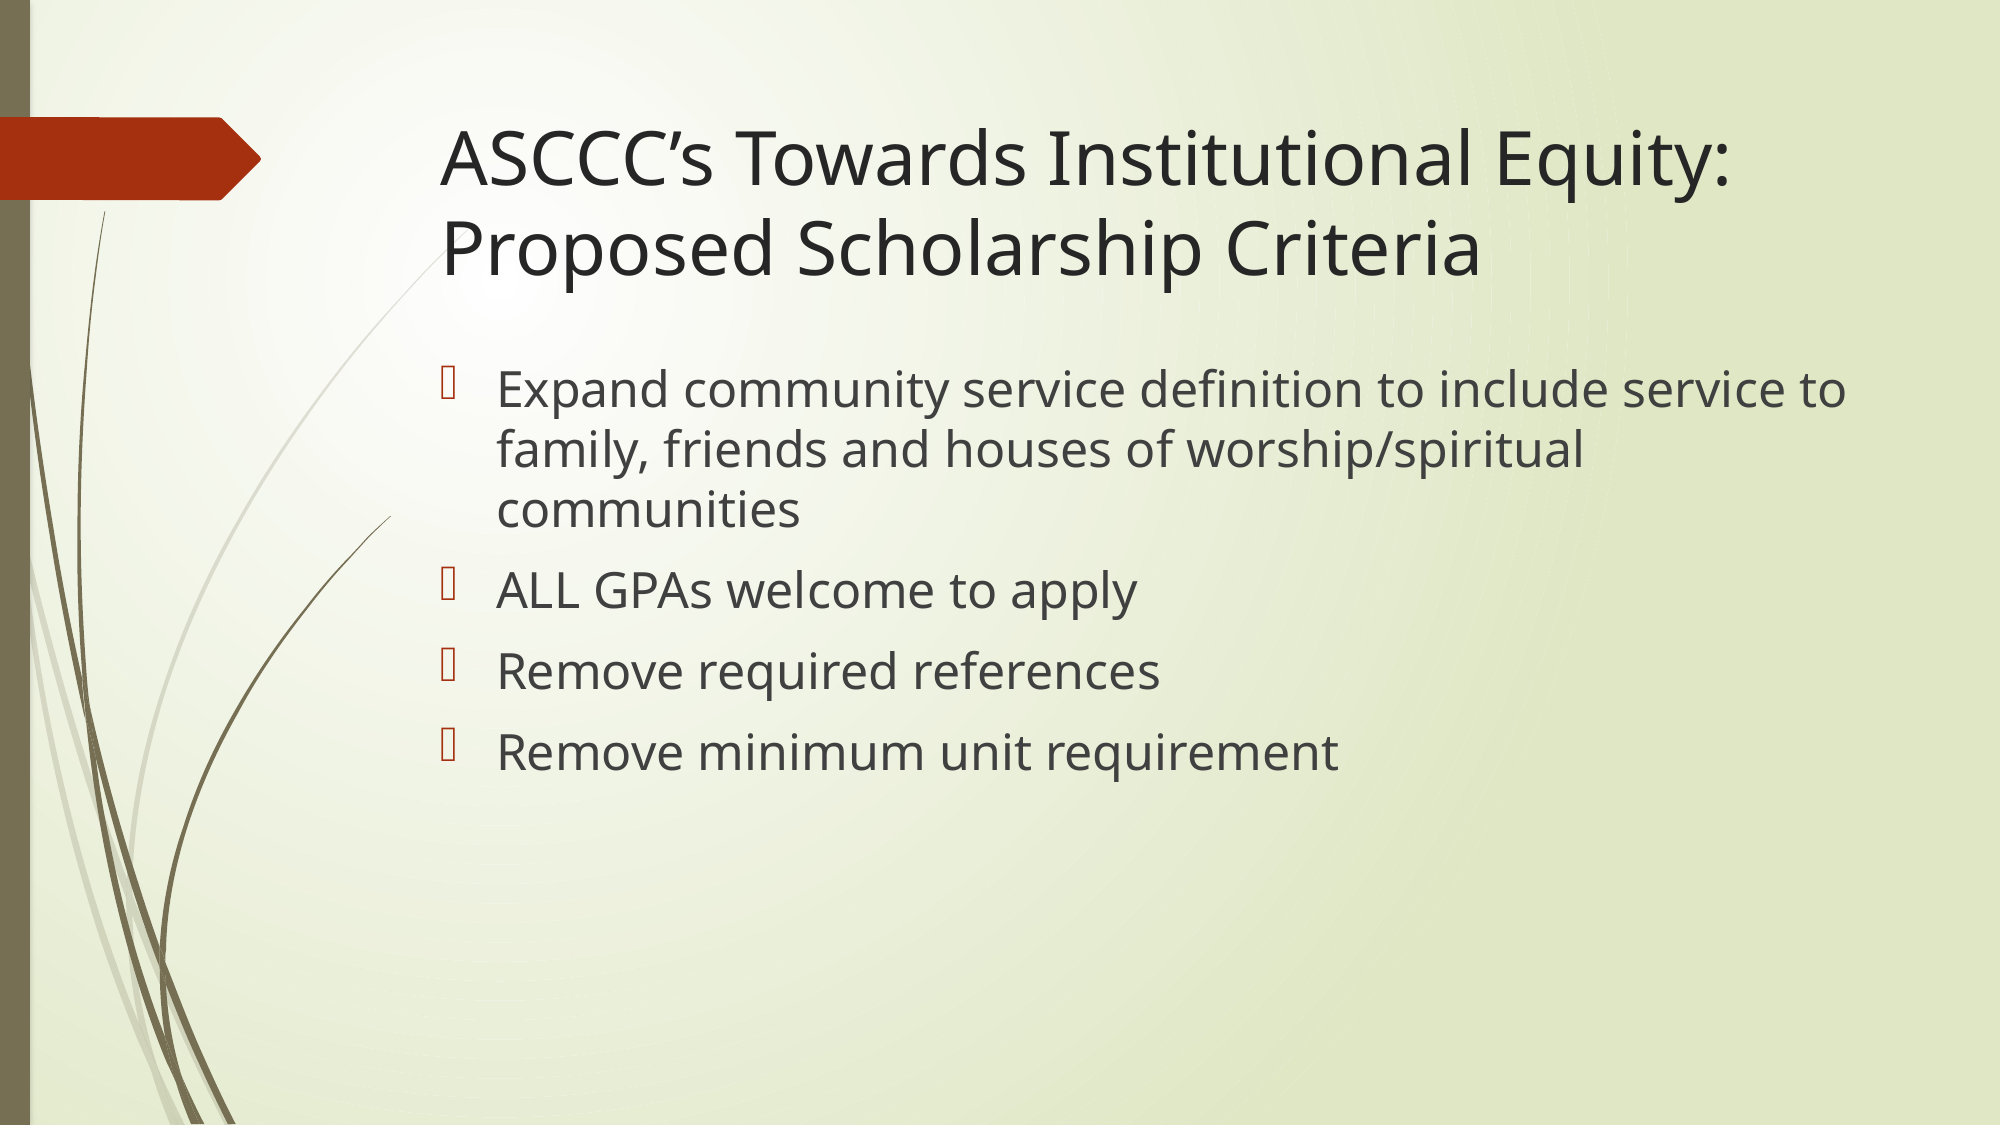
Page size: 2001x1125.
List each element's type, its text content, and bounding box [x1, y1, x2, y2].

list Expand community service definition to include service to family, friends and houses of worship/spiritual communities ALL GPAs welcome to apply Remove required references Remove minimum unit requirement [424, 350, 1888, 970]
title ASCCC’s Towards Institutional Equity: Proposed Scholarship Criteria [425, 102, 1888, 313]
